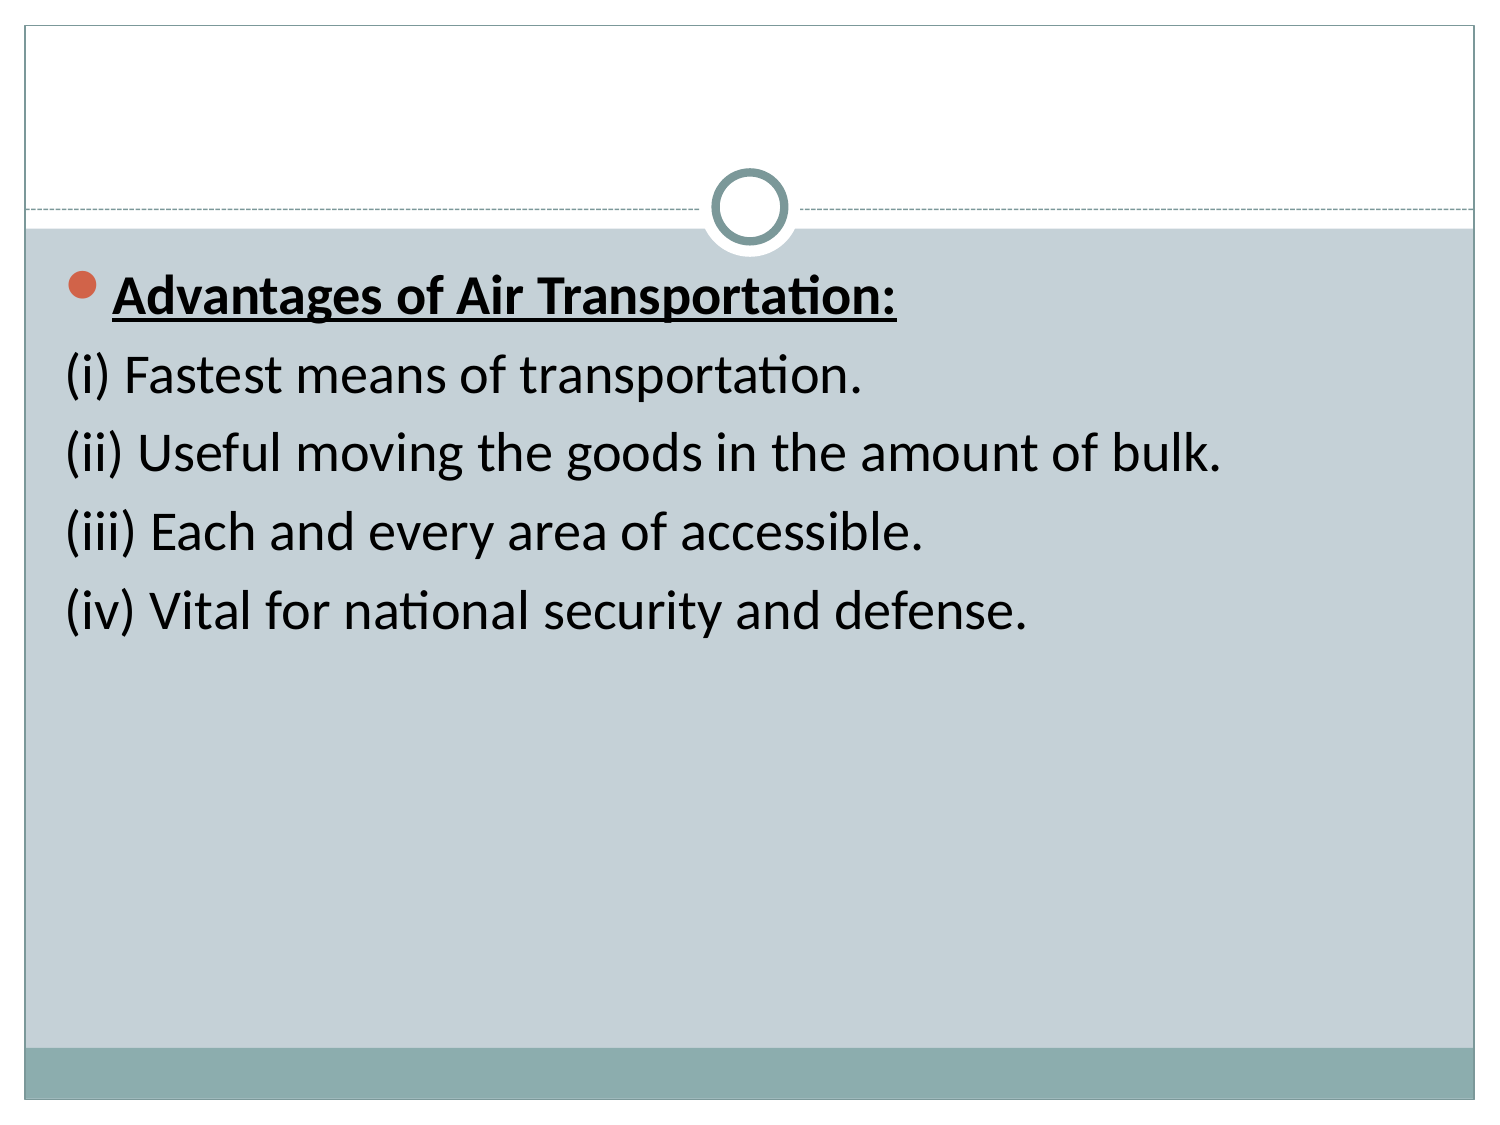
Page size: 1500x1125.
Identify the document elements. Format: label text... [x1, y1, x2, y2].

list Advantages of Air Transportation: (i) Fastest means of transportation. (ii) Useful moving the goods in the amount of bulk. (iii) Each and every area of accessible. (iv) Vital for national security and defense. [49, 250, 1445, 1001]
